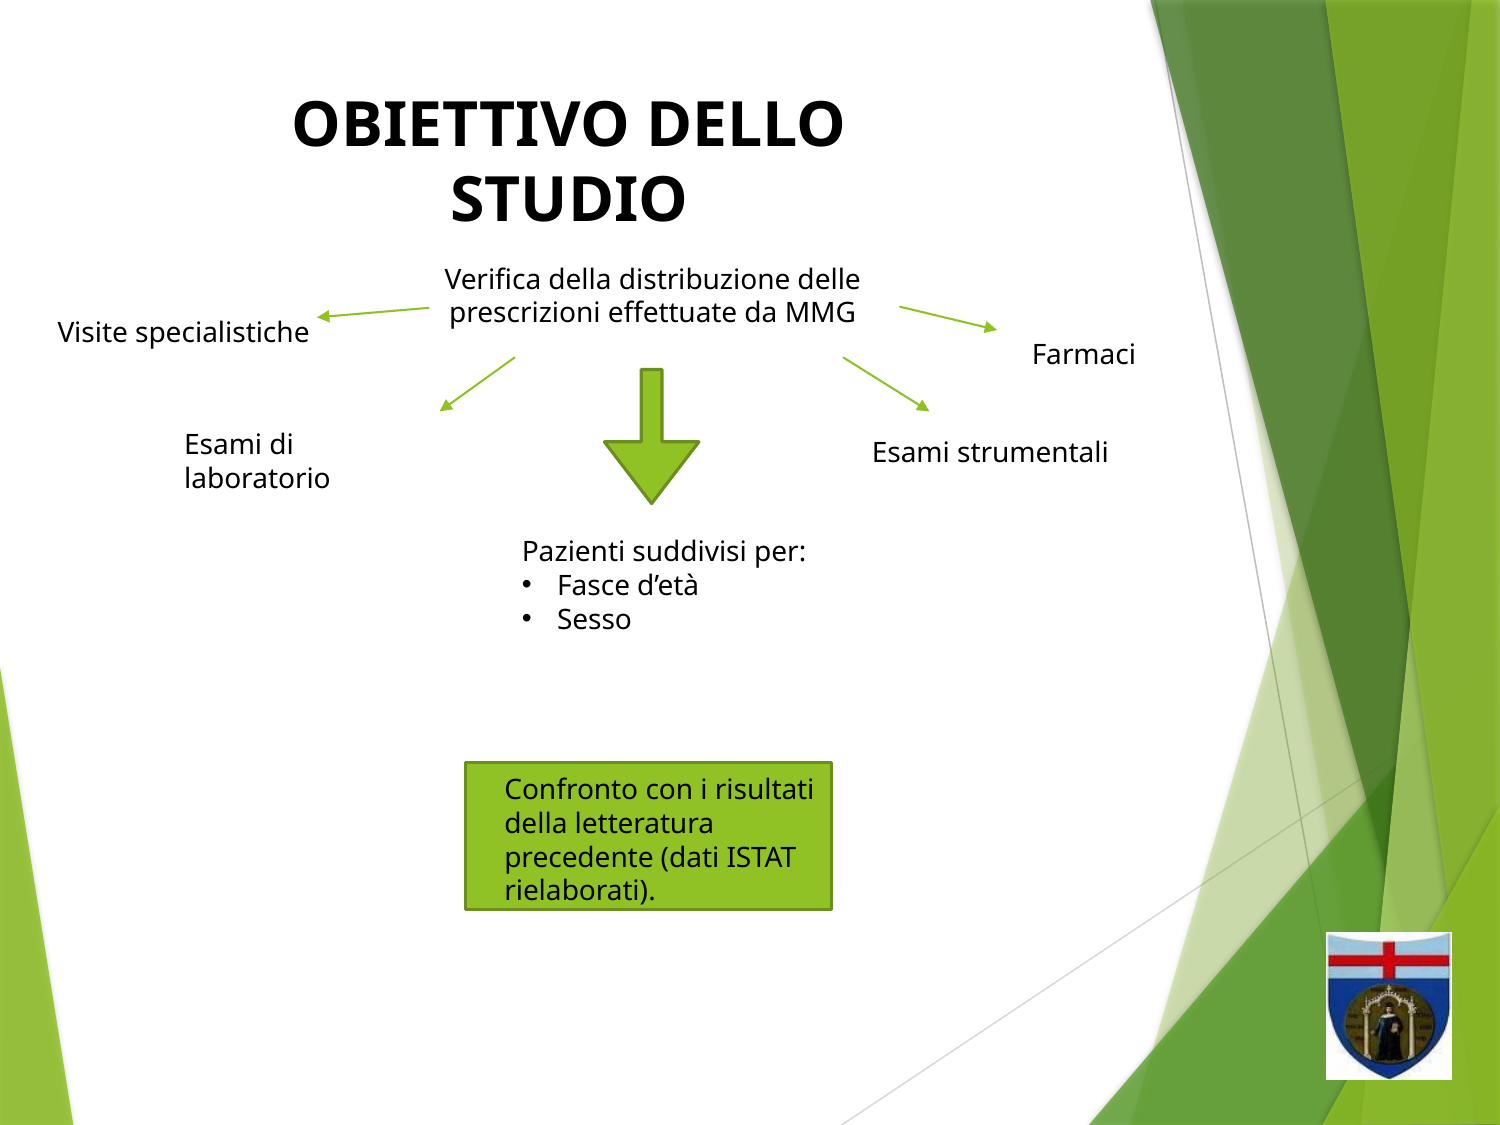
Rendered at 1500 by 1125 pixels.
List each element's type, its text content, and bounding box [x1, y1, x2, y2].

text_box Farmaci [1017, 328, 1246, 378]
text_box OBIETTIVO DELLO STUDIO [174, 77, 964, 242]
text_box Pazienti suddivisi per: Fasce d’età Sesso [507, 526, 1156, 643]
picture [1325, 931, 1452, 1080]
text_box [316, 307, 430, 318]
text_box [464, 761, 833, 911]
text_box Visite specialistiche [42, 307, 336, 356]
text_box Esami strumentali [857, 427, 1159, 476]
text_box Esami di laboratorio [169, 418, 463, 501]
text_box [602, 367, 701, 506]
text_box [899, 306, 998, 331]
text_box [438, 356, 515, 412]
text_box Confronto con i risultati della letteratura precedente (dati ISTAT rielaborati). [489, 764, 846, 914]
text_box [842, 356, 931, 412]
text_box Verifica della distribuzione delle prescrizioni effettuate da MMG [416, 253, 890, 336]
